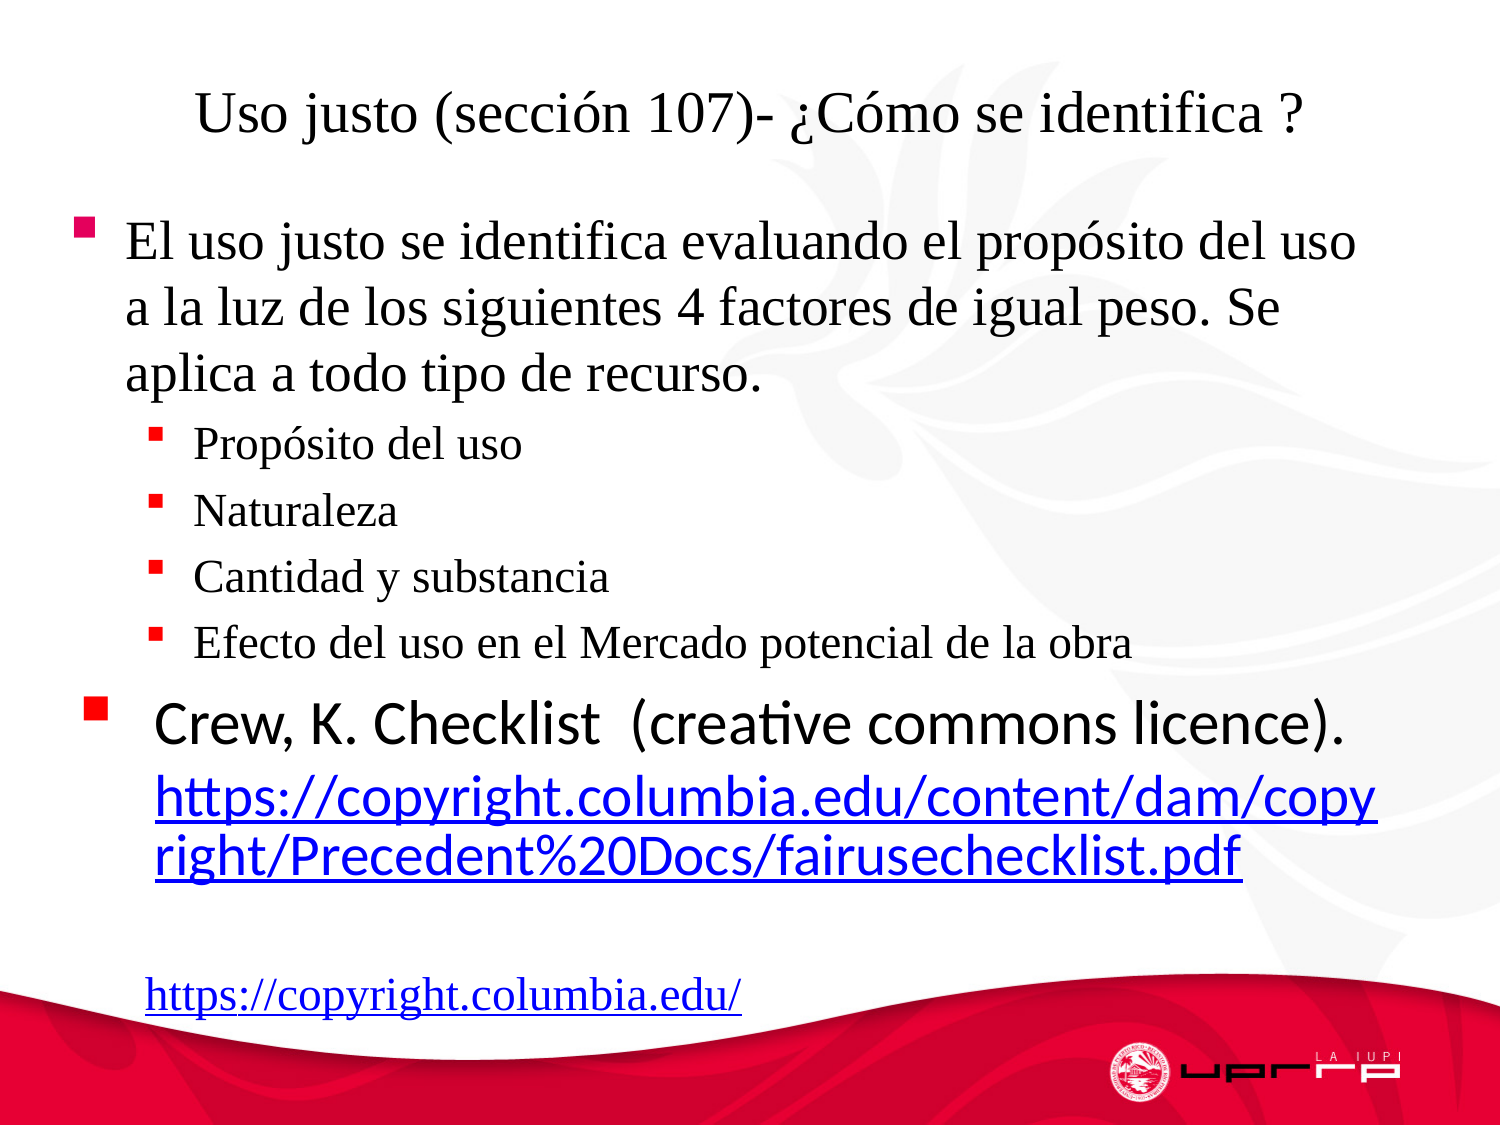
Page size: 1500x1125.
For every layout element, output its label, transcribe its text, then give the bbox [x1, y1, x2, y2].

title Uso justo (sección 107)- ¿Cómo se identifica ? [75, 45, 1425, 173]
picture [0, 0, 1500, 1125]
list El uso justo se identifica evaluando el propósito del uso a la luz de los siguientes 4 factores de igual peso. Se aplica a todo tipo de recurso. Propósito del uso Naturaleza Cantidad y substancia Efecto del uso en el Mercado potencial de la obra Crew, K. Checklist (creative commons licence). https://copyright.columbia.edu/content/dam/copyright/Precedent%20Docs/fairusechecklist.pdf https://copyright.columbia.edu/ [53, 196, 1404, 982]
